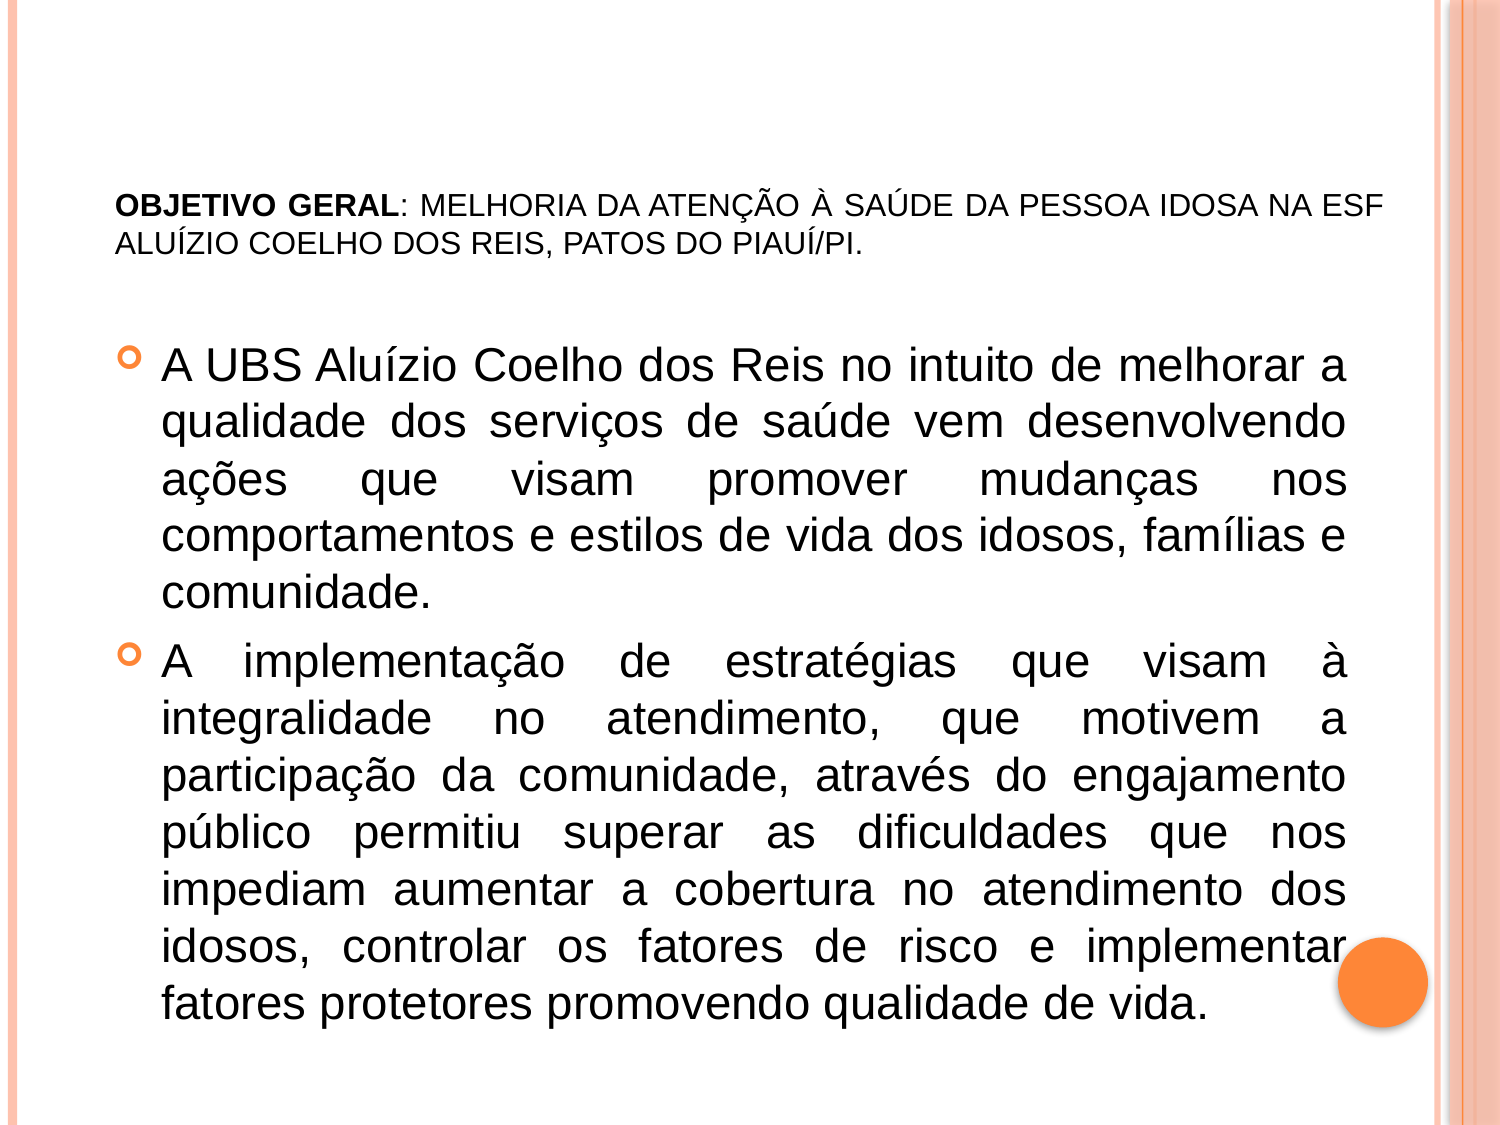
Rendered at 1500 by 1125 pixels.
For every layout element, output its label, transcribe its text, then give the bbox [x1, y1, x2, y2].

text_box A UBS Aluízio Coelho dos Reis no intuito de melhorar a qualidade dos serviços de saúde vem desenvolvendo ações que visam promover mudanças nos comportamentos e estilos de vida dos idosos, famílias e comunidade. A implementação de estratégias que visam à integralidade no atendimento, que motivem a participação da comunidade, através do engajamento público permitiu superar as dificuldades que nos impediam aumentar a cobertura no atendimento dos idosos, controlar os fatores de risco e implementar fatores protetores promovendo qualidade de vida. [100, 326, 1365, 1046]
text_box Objetivo geral: Melhoria da atenção à saúde da pessoa idosa na ESF Aluízio Coelho dos Reis, Patos do Piauí/PI. [100, 0, 1400, 331]
